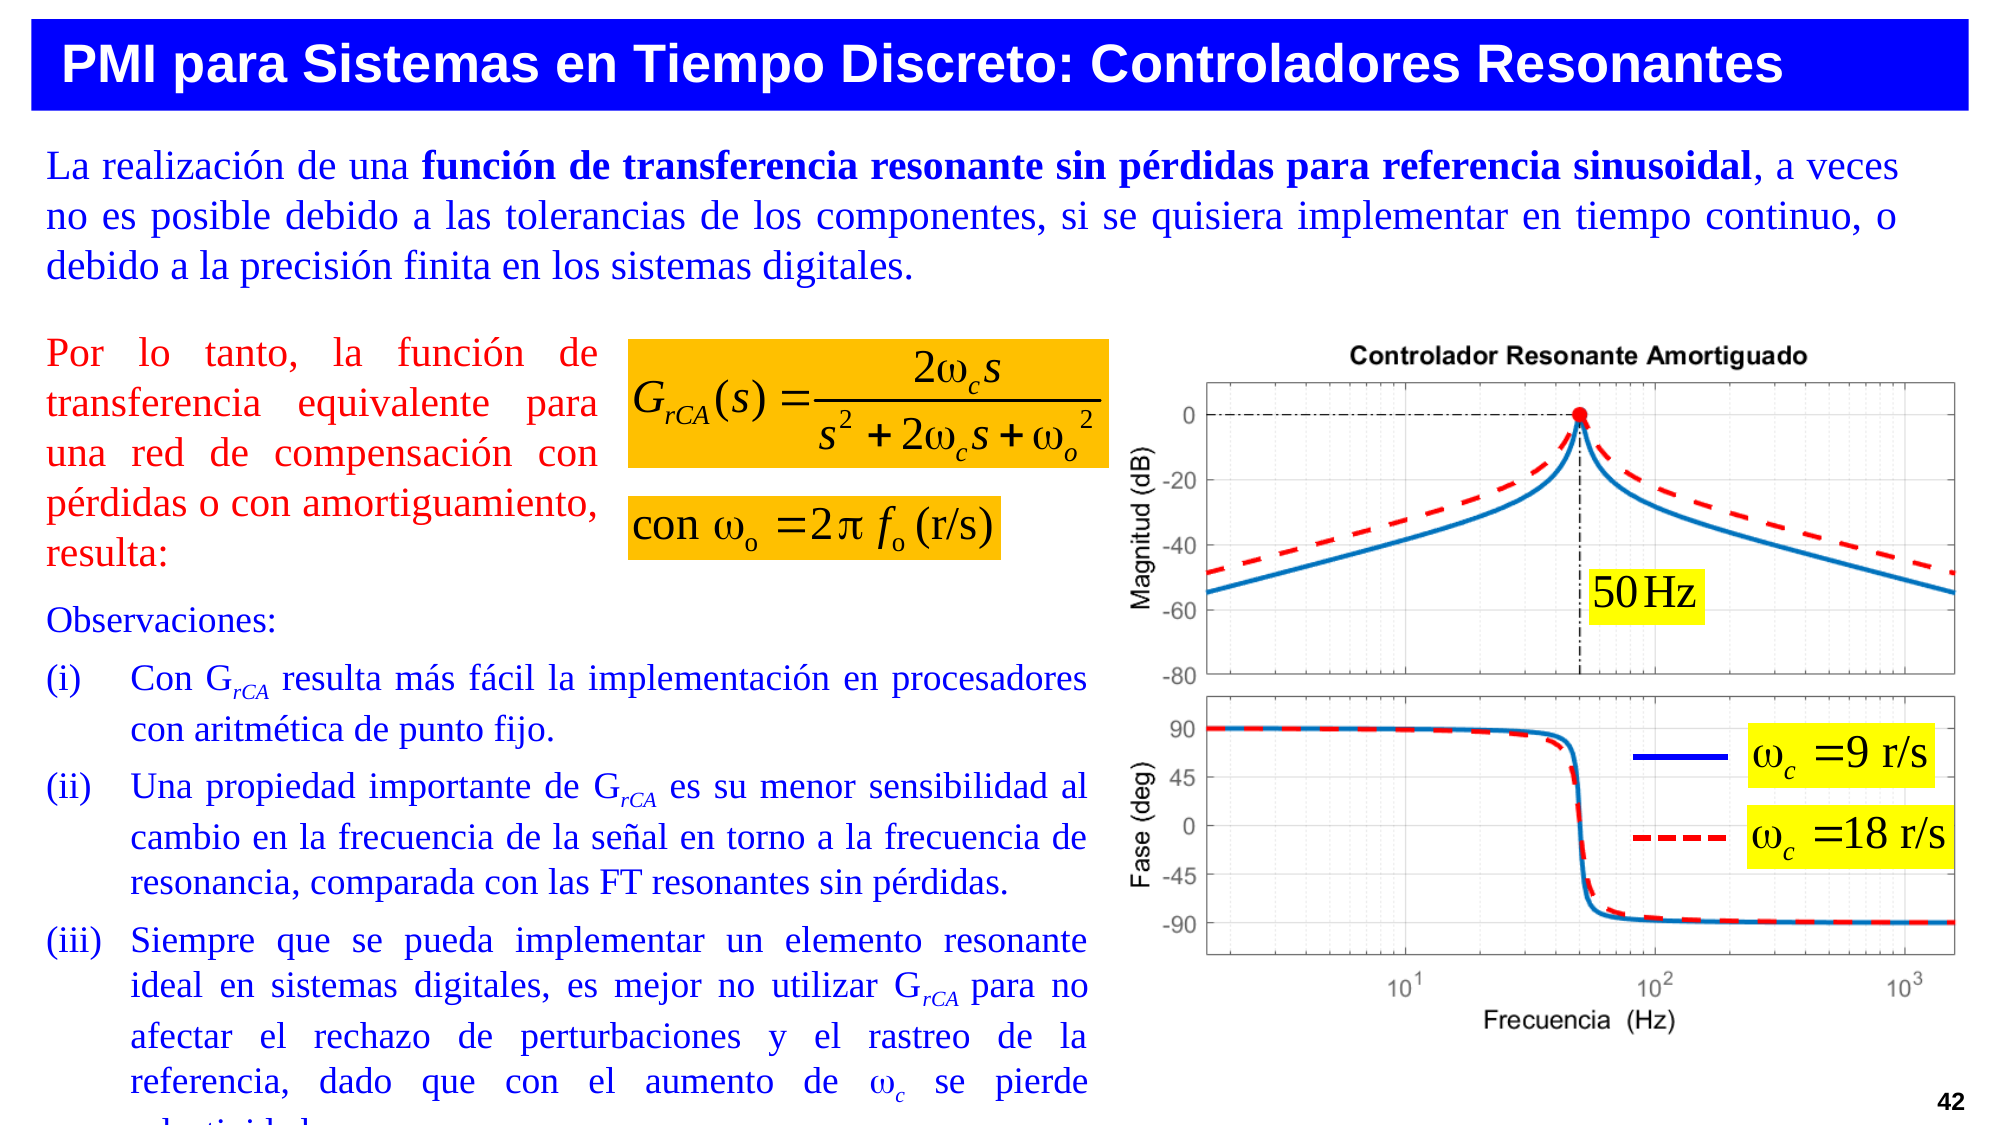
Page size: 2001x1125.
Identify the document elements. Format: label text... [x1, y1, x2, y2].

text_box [628, 338, 1110, 469]
slide_number 42 [1909, 1070, 1981, 1125]
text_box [628, 495, 1002, 561]
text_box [1588, 569, 1706, 626]
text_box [1748, 723, 1935, 789]
text_box Por lo tanto, la función de transferencia equivalente para una red de compensación con pérdidas o con amortiguamiento, resulta: [31, 317, 614, 582]
text_box PMI para Sistemas en Tiempo Discreto: Controladores Resonantes [31, 19, 1969, 111]
text_box Observaciones: Con GrCA resulta más fácil la implementación en procesadores con aritmética de punto fijo. Una propiedad importante de GrCA es su menor sensibilidad al cambio en la frecuencia de la señal en torno a la frecuencia de resonancia, comparada con las FT resonantes sin pérdidas. Siempre que se pueda implementar un elemento resonante ideal en sistemas digitales, es mejor no utilizar GrCA para no afectar el rechazo de perturbaciones y el rastreo de la referencia, dado que con el aumento de wc se pierde selectividad. [31, 587, 1104, 1125]
text_box La realización de una función de transferencia resonante sin pérdidas para referencia sinusoidal, a veces no es posible debido a las tolerancias de los componentes, si se quisiera implementar en tiempo continuo, o debido a la precisión finita en los sistemas digitales. [31, 130, 1915, 296]
picture [1123, 338, 1966, 1037]
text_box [1747, 804, 1955, 870]
